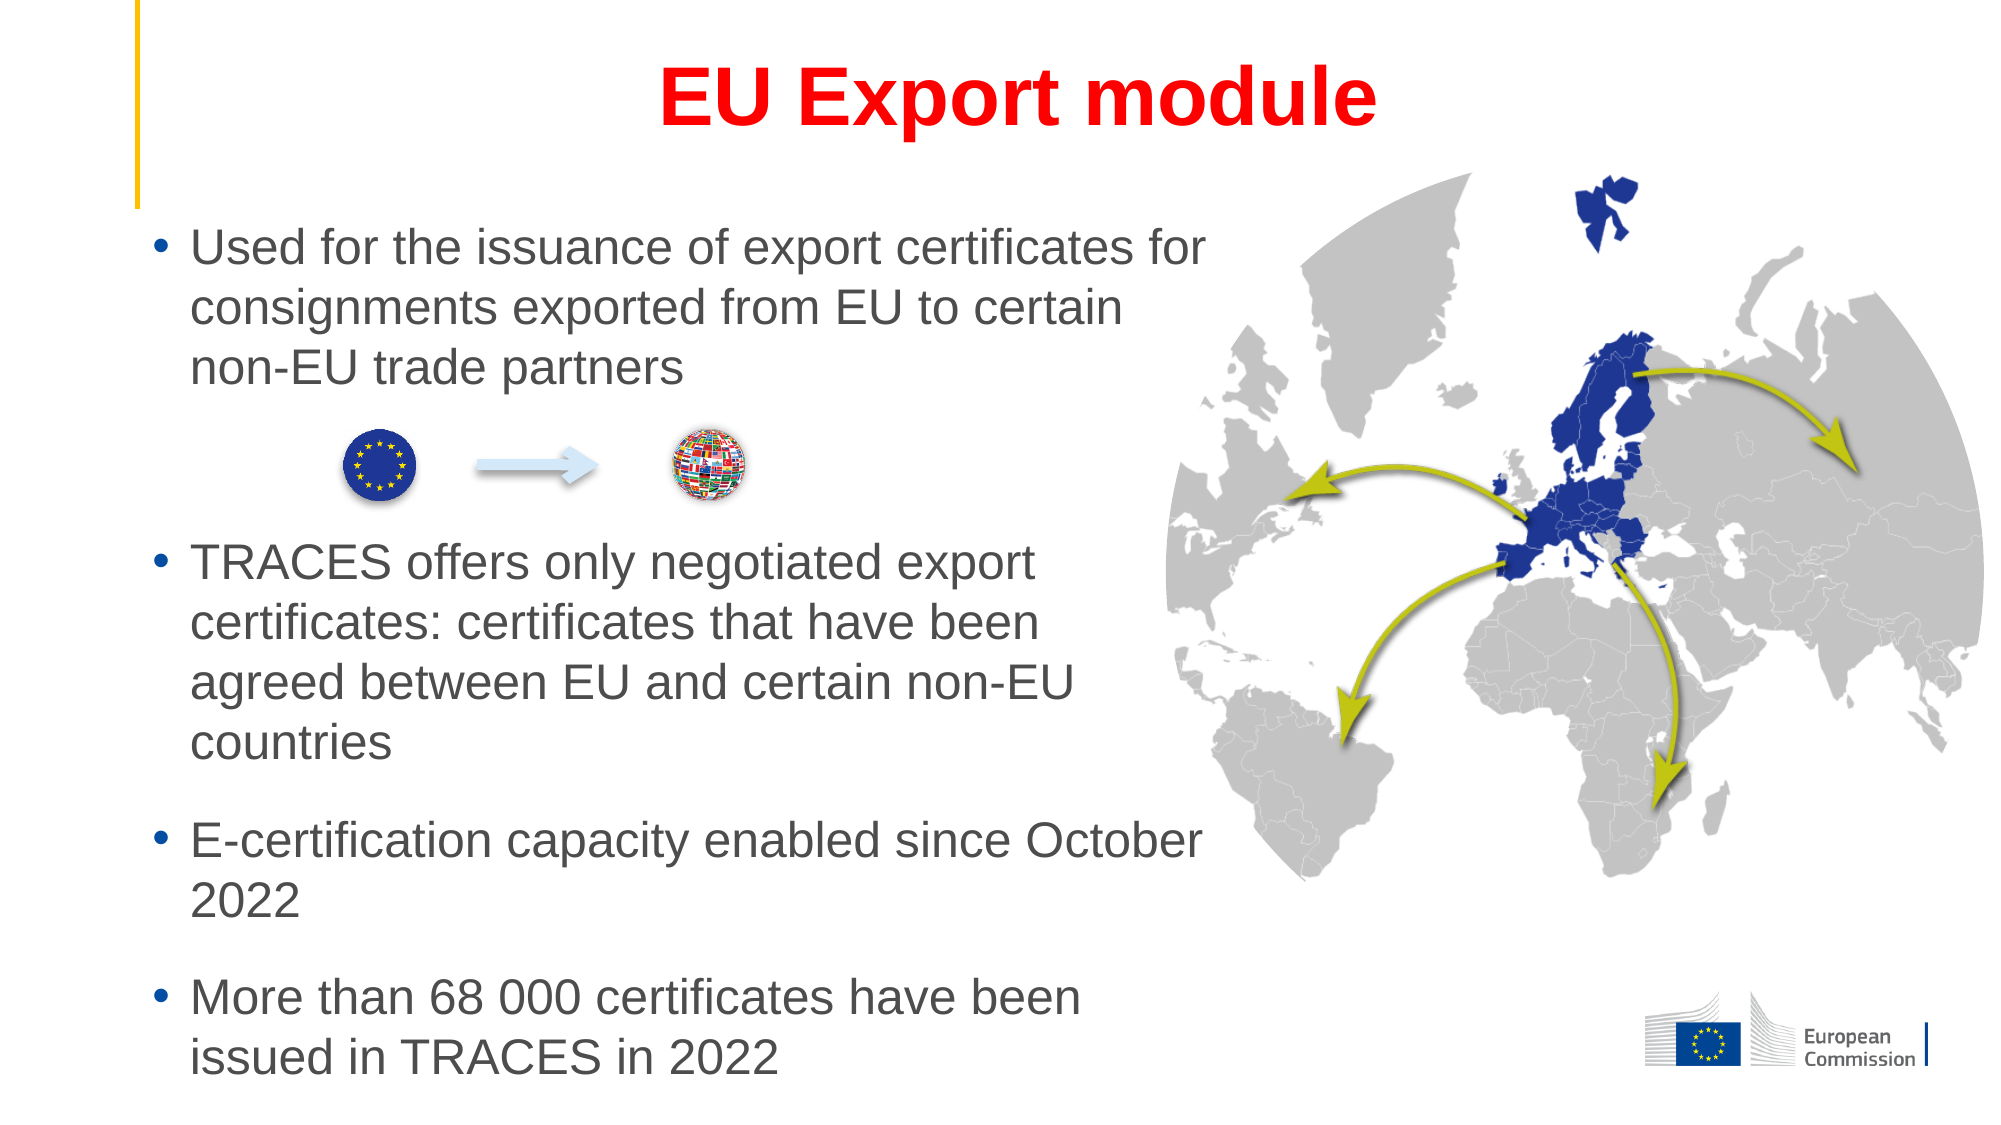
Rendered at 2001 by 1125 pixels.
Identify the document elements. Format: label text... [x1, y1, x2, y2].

picture [1645, 991, 1928, 1066]
title EU Export module [156, 14, 1882, 143]
picture [672, 429, 745, 501]
list Used for the issuance of export certificates for consignments exported from EU to certain non-EU trade partners TRACES offers only negotiated export certificates: certificates that have been agreed between EU and certain non-EU countries E-certification capacity enabled since October 2022 More than 68 000 certificates have been issued in TRACES in 2022 [137, 207, 1165, 937]
picture [1165, 159, 1984, 985]
picture [343, 429, 416, 501]
